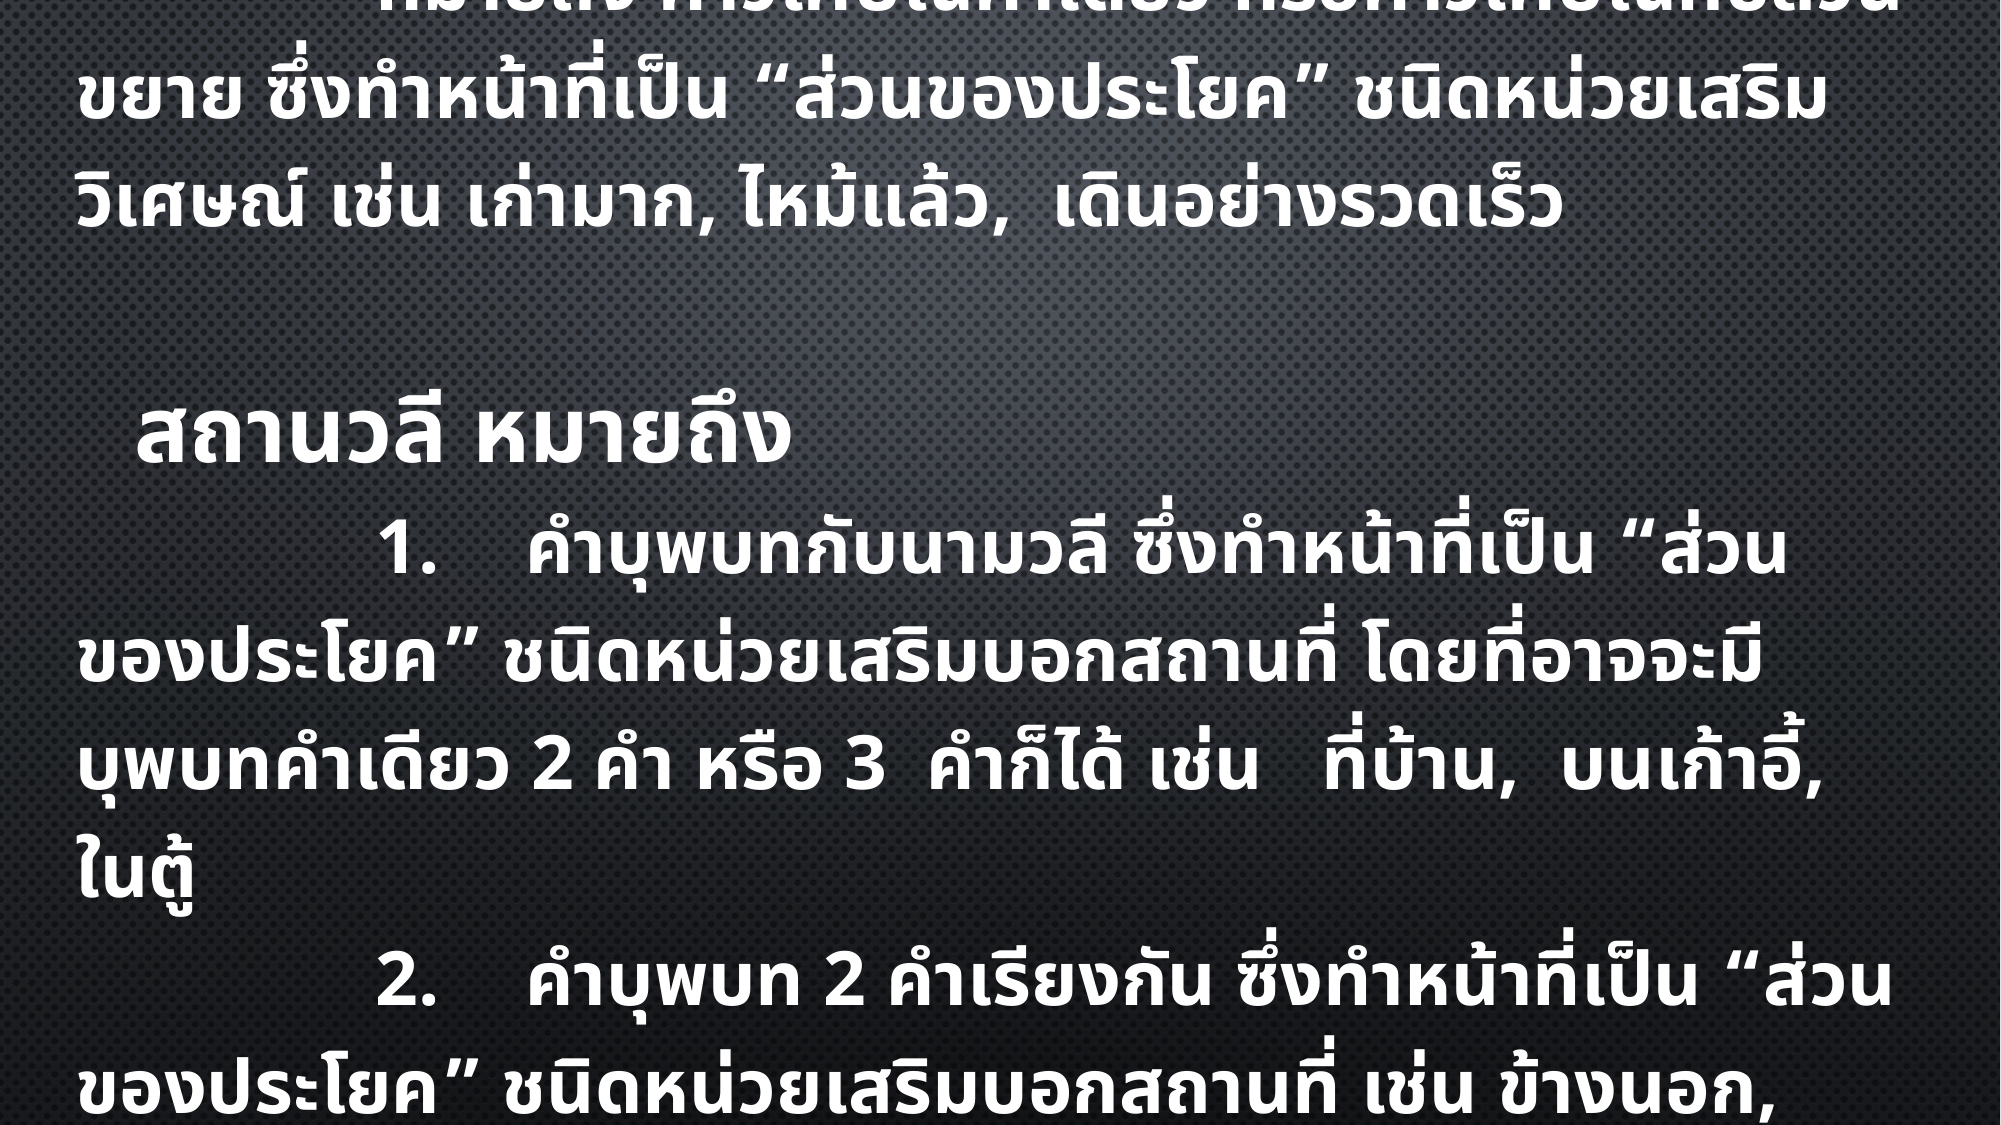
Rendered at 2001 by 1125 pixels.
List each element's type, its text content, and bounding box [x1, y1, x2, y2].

list วิเศษณ์วลี หมายถึง คำวิเศษณ์คำเดียว หรือคำวิเศษณ์กับส่วนขยาย ซึ่งทำหน้าที่เป็น “ส่วนของประโยค” ชนิดหน่วยเสริมวิเศษณ์ เช่น เก่ามาก, ไหม้แล้ว, เดินอย่างรวดเร็ว สถานวลี หมายถึง 1. คำบุพบทกับนามวลี ซึ่งทำหน้าที่เป็น “ส่วนของประโยค” ชนิดหน่วยเสริมบอกสถานที่ โดยที่อาจจะมีบุพบทคำเดียว 2 คำ หรือ 3 คำก็ได้ เช่น ที่บ้าน, บนเก้าอี้, ในตู้ 2. คำบุพบท 2 คำเรียงกัน ซึ่งทำหน้าที่เป็น “ส่วนของประโยค” ชนิดหน่วยเสริมบอกสถานที่ เช่น ข้างนอก, ข้างบน, ข้างใน [60, 32, 1938, 1083]
